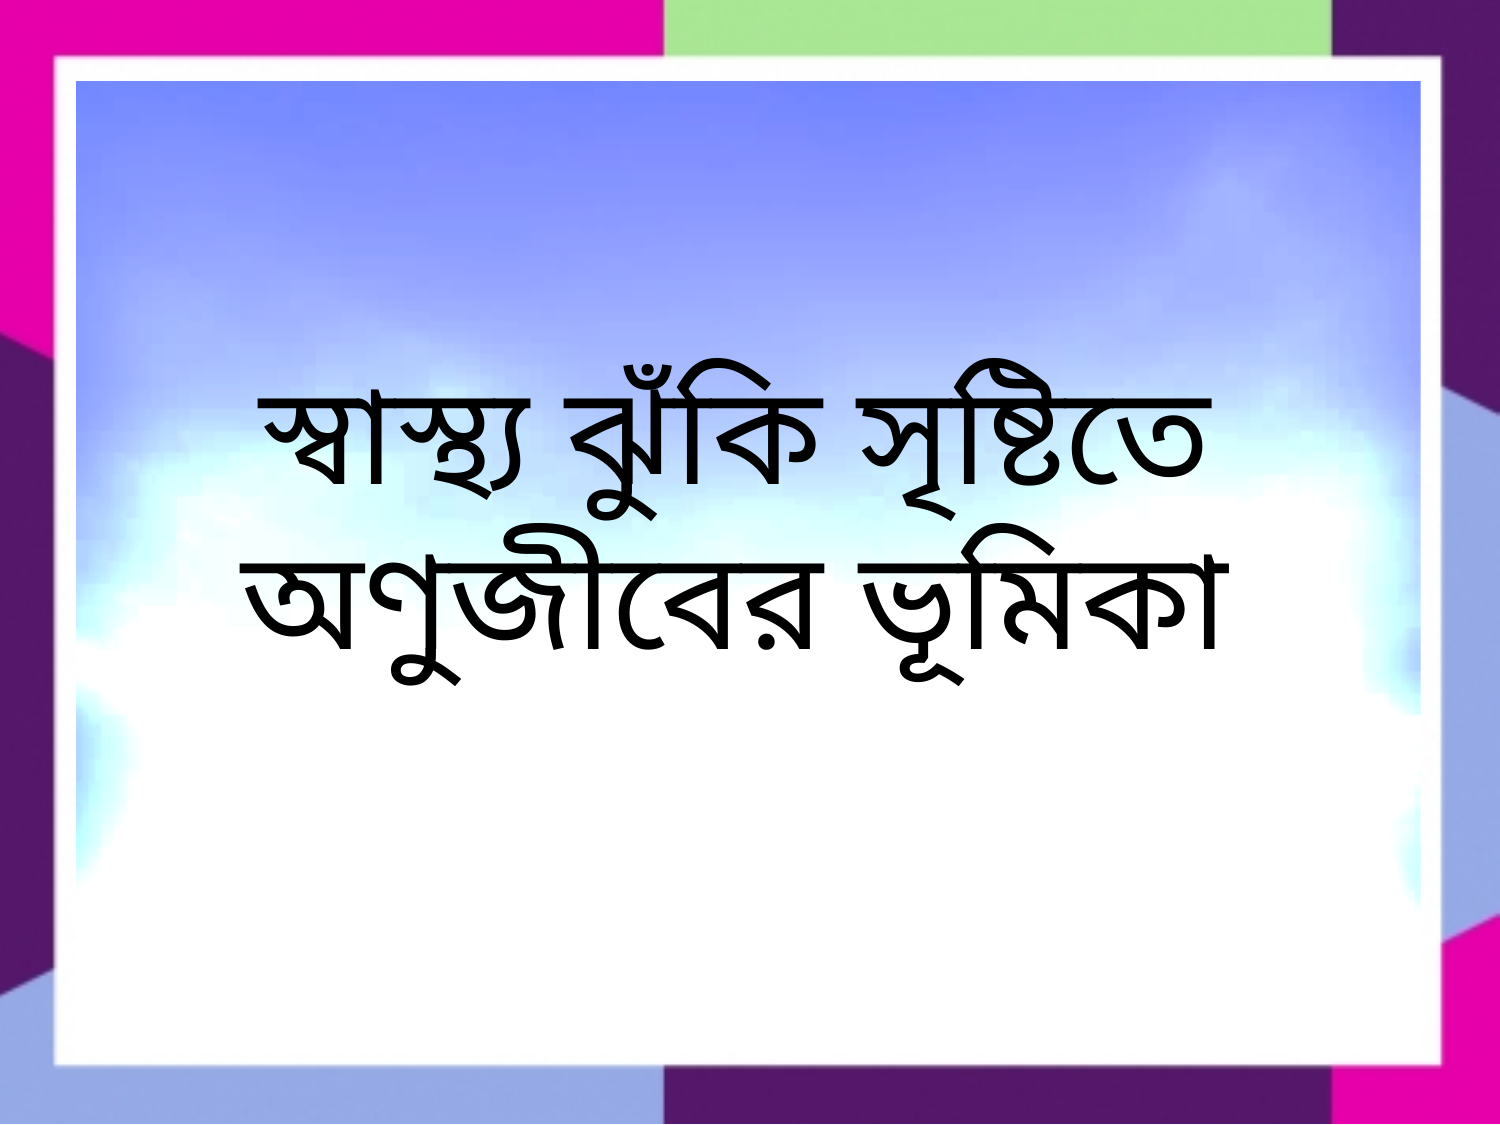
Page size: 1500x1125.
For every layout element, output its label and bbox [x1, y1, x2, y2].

text_box [0, 0, 1500, 1124]
